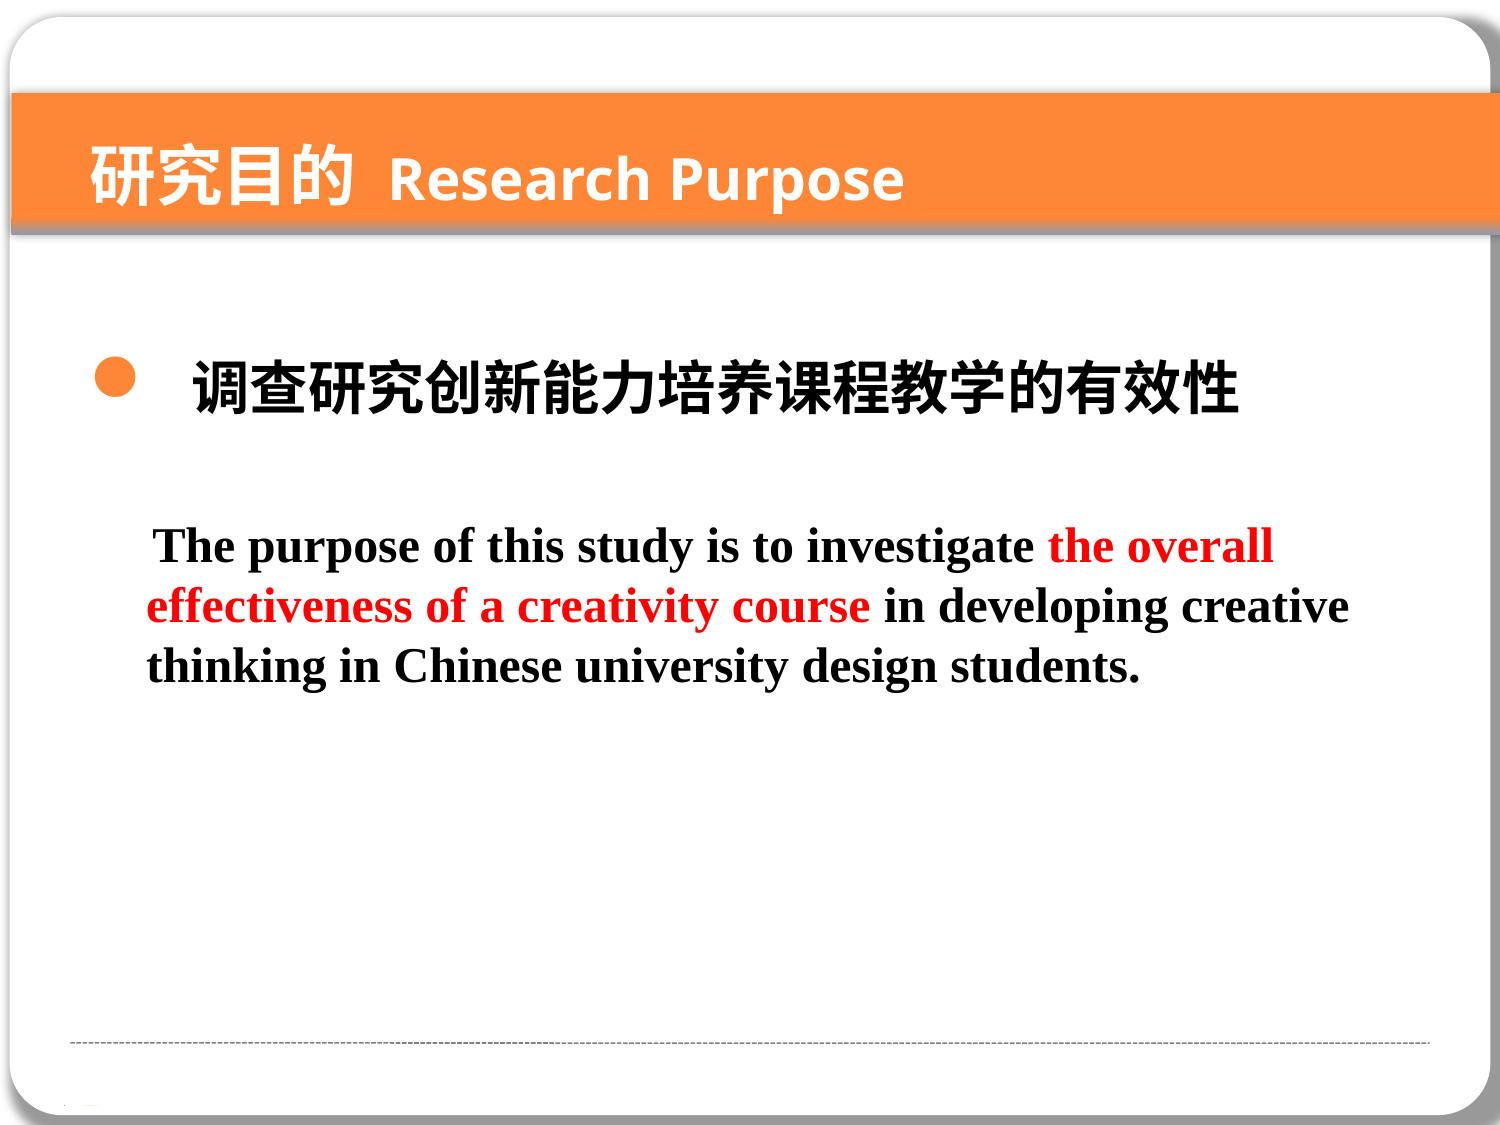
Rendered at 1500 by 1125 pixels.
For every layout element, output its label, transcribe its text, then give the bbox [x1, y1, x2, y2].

text_box 研究目的 Research Purpose [13, 126, 921, 222]
text_box 调查研究创新能力培养课程教学的有效性 The purpose of this study is to investigate the overall effectiveness of a creativity course in developing creative thinking in Chinese university design students. [75, 262, 1376, 1062]
text_box [10, 92, 1500, 236]
